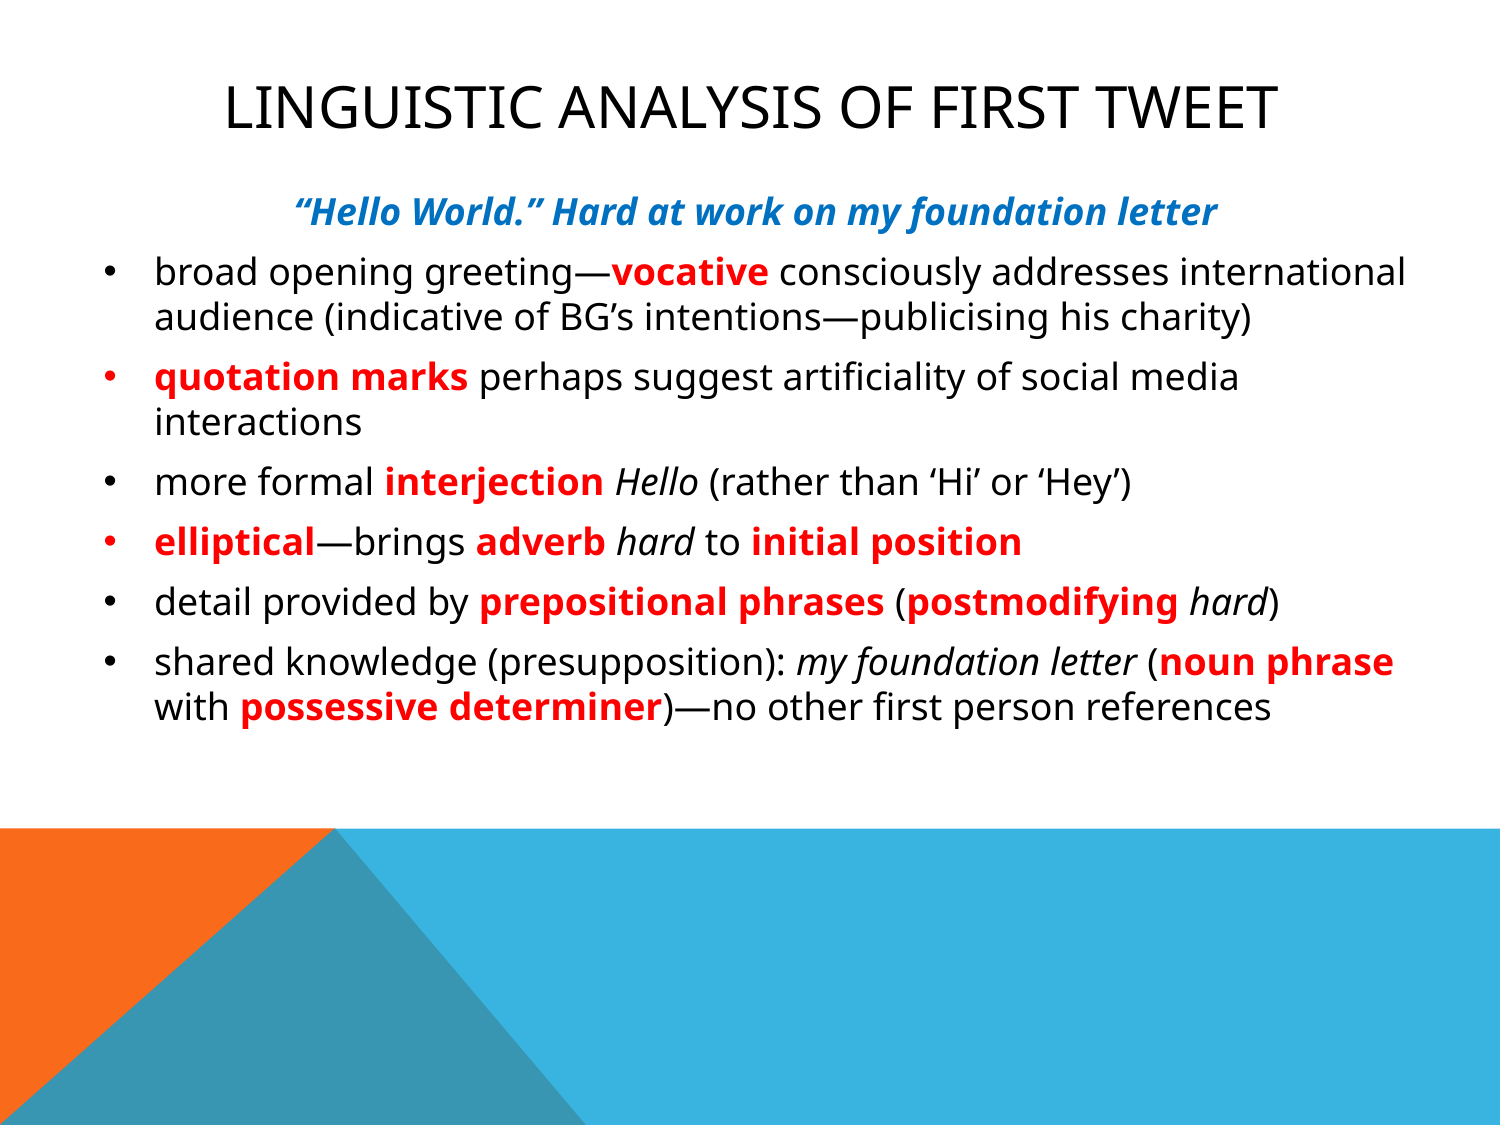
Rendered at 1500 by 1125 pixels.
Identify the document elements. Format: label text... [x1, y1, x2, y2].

list “Hello World.” Hard at work on my foundation letter broad opening greeting—vocative consciously addresses international audience (indicative of BG’s intentions—publicising his charity) quotation marks perhaps suggest artificiality of social media interactions more formal interjection Hello (rather than ‘Hi’ or ‘Hey’) elliptical—brings adverb hard to initial position detail provided by prepositional phrases (postmodifying hard) shared knowledge (presupposition): my foundation letter (noun phrase with possessive determiner)—no other first person references [88, 180, 1424, 823]
title Linguistic analysis of first tweet [135, 60, 1369, 150]
